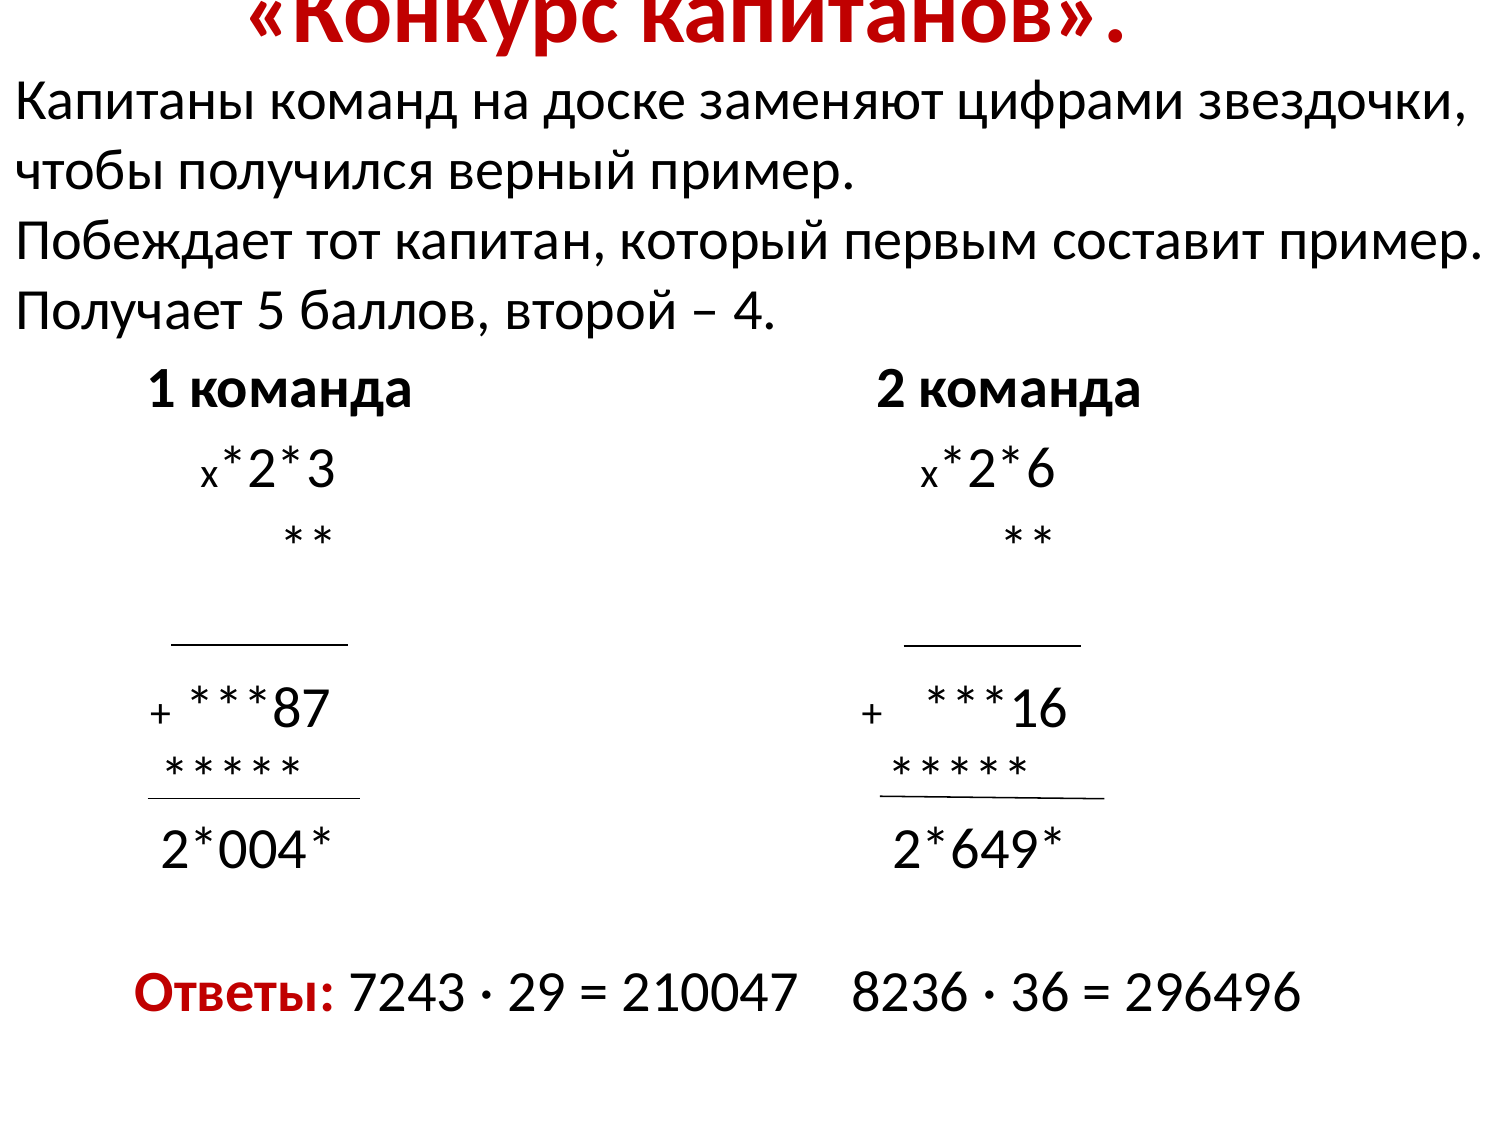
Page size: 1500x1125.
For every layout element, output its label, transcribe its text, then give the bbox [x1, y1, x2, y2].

text_box Ответы: 7243 · 29 = 210047 8236 · 36 = 296496 [25, 916, 1412, 1059]
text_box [879, 795, 1105, 799]
title «Конкурс капитанов». Капитаны команд на доске заменяют цифрами звездочки, чтобы получился верный пример. Побеждает тот капитан, который первым составит пример. Получает 5 баллов, второй – 4. 1 команда 2 команда х*2*3 х*2*6 ** ** + ***87 + ***16 ***** ***** 2*004* 2*649* [0, 0, 1500, 1125]
